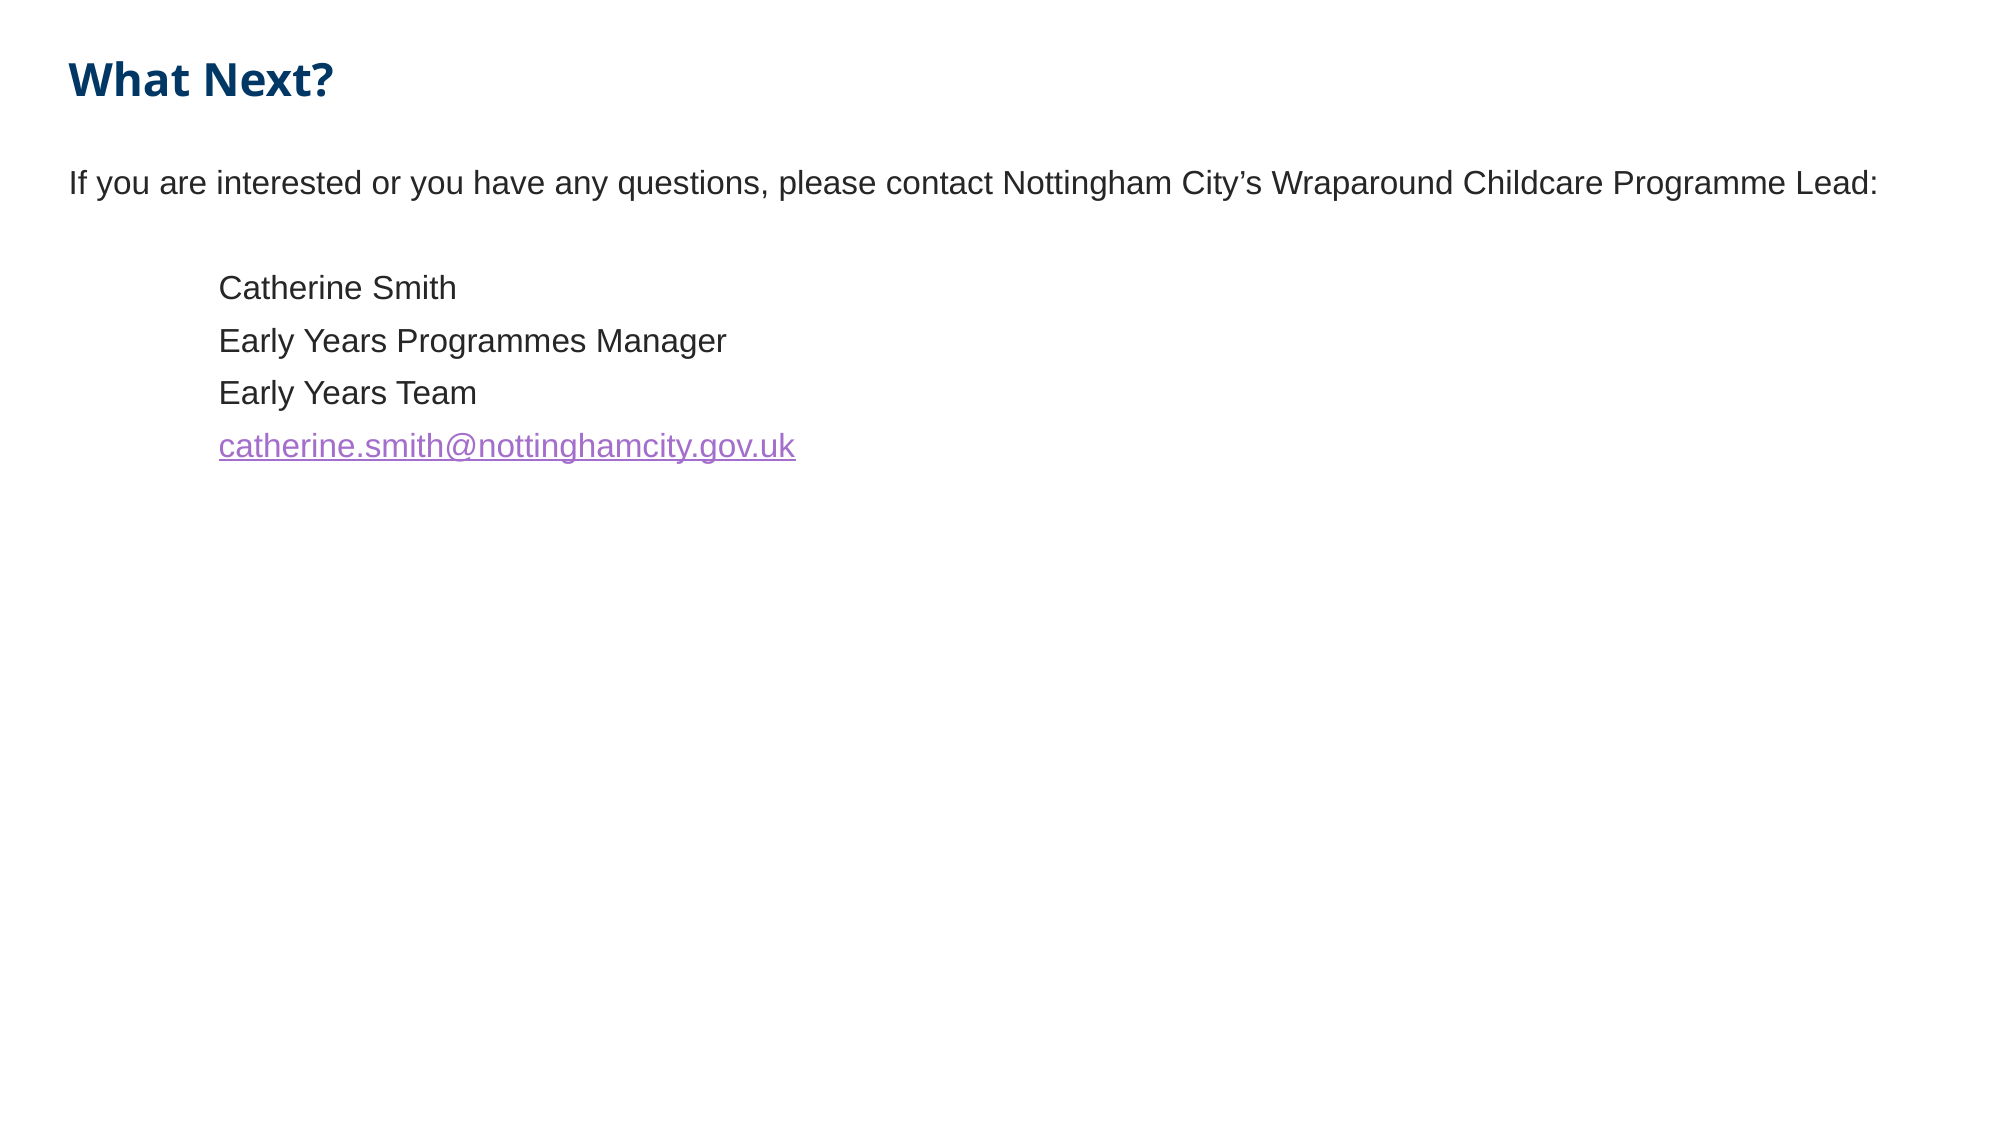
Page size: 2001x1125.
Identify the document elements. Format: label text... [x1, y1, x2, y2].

title What Next? [53, 53, 1852, 115]
text_box If you are interested or you have any questions, please contact Nottingham City’s Wraparound Childcare Programme Lead: Catherine Smith Early Years Programmes Manager Early Years Team catherine.smith@nottinghamcity.gov.uk [53, 154, 1923, 1044]
